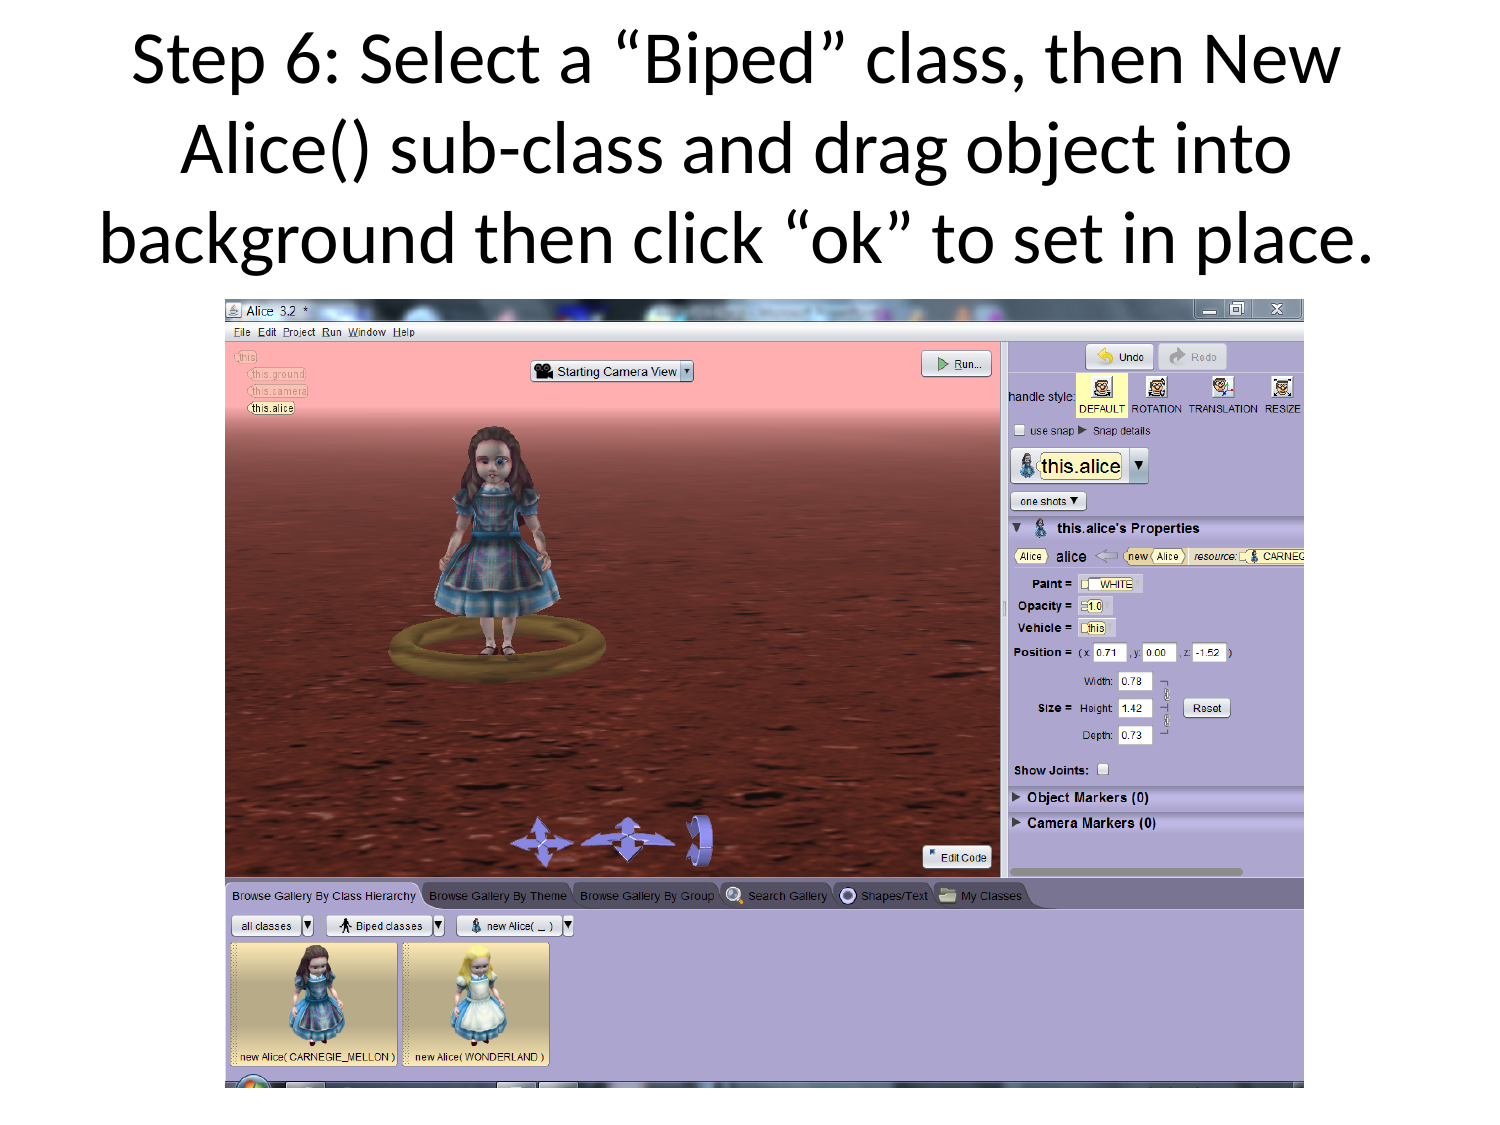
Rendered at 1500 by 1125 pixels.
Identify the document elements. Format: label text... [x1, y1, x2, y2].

picture [224, 299, 1304, 1088]
title Step 6: Select a “Biped” class, then New Alice() sub-class and drag object into background then click “ok” to set in place. [24, 74, 1451, 213]
